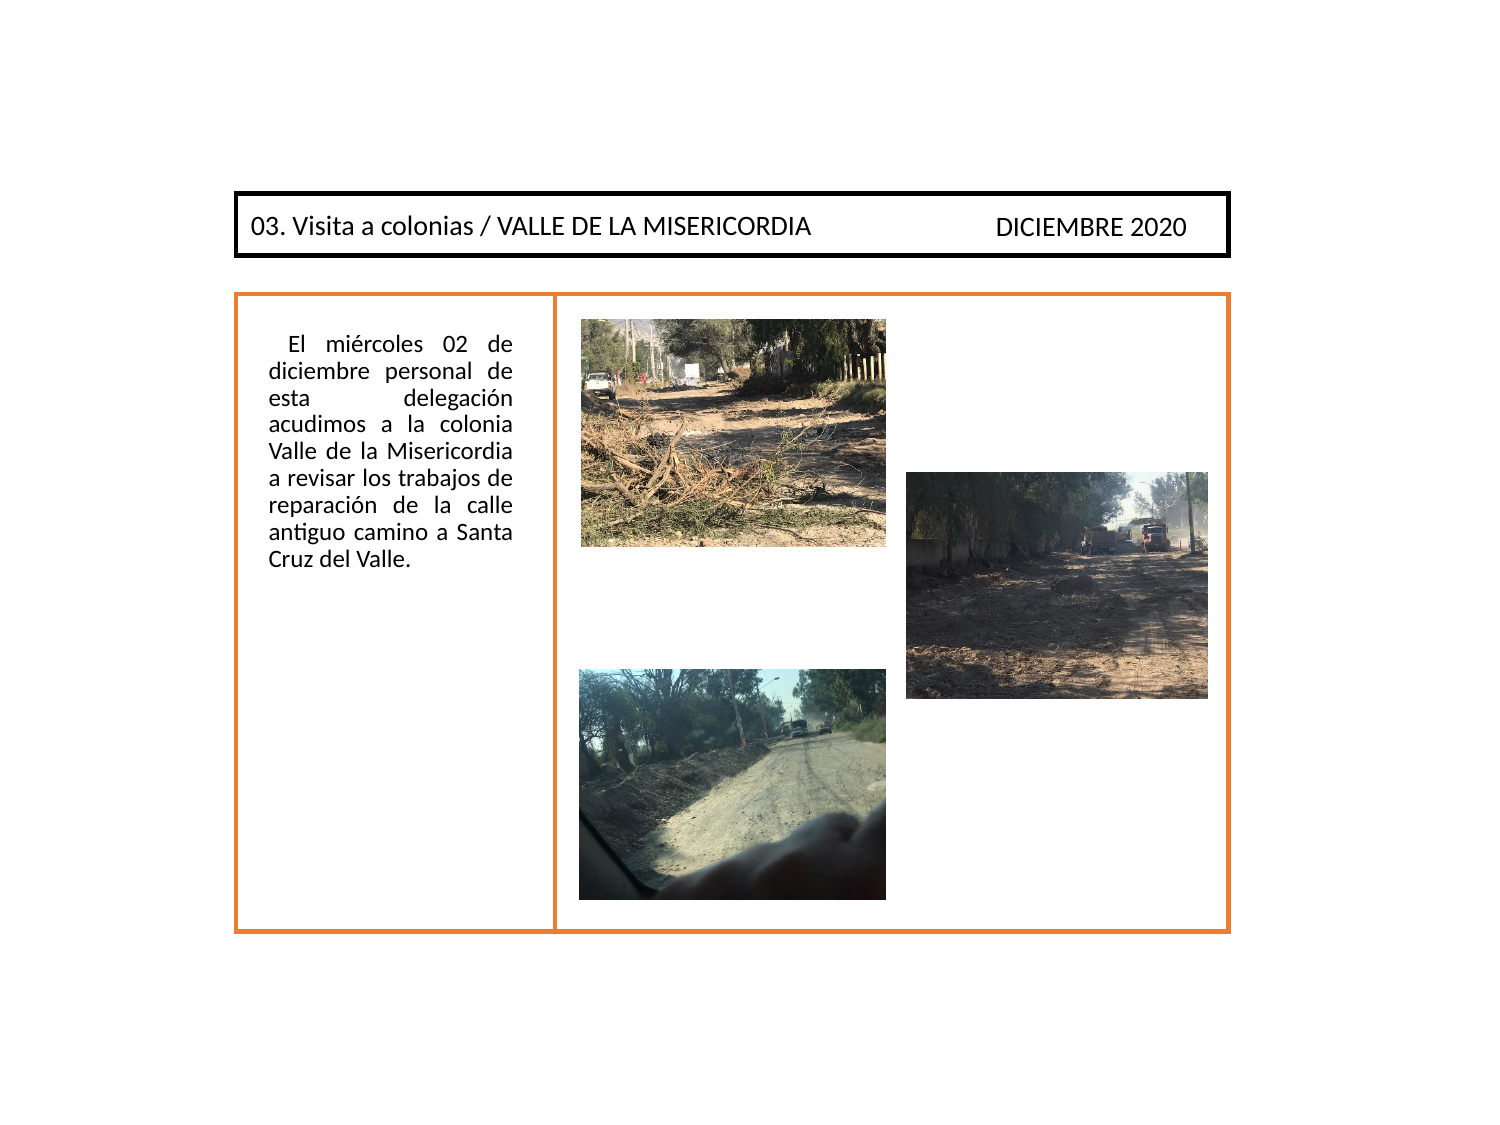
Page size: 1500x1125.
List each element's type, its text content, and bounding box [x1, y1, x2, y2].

picture [581, 319, 886, 547]
text_box DICIEMBRE 2020 [981, 200, 1229, 250]
text_box El miércoles 02 de diciembre personal de esta delegación acudimos a la colonia Valle de la Misericordia a revisar los trabajos de reparación de la calle antiguo camino a Santa Cruz del Valle. [253, 323, 529, 581]
text_box 03. Visita a colonias / VALLE DE LA MISERICORDIA [235, 192, 1229, 256]
picture [579, 669, 886, 900]
picture [906, 472, 1208, 699]
text_box [235, 293, 1229, 933]
